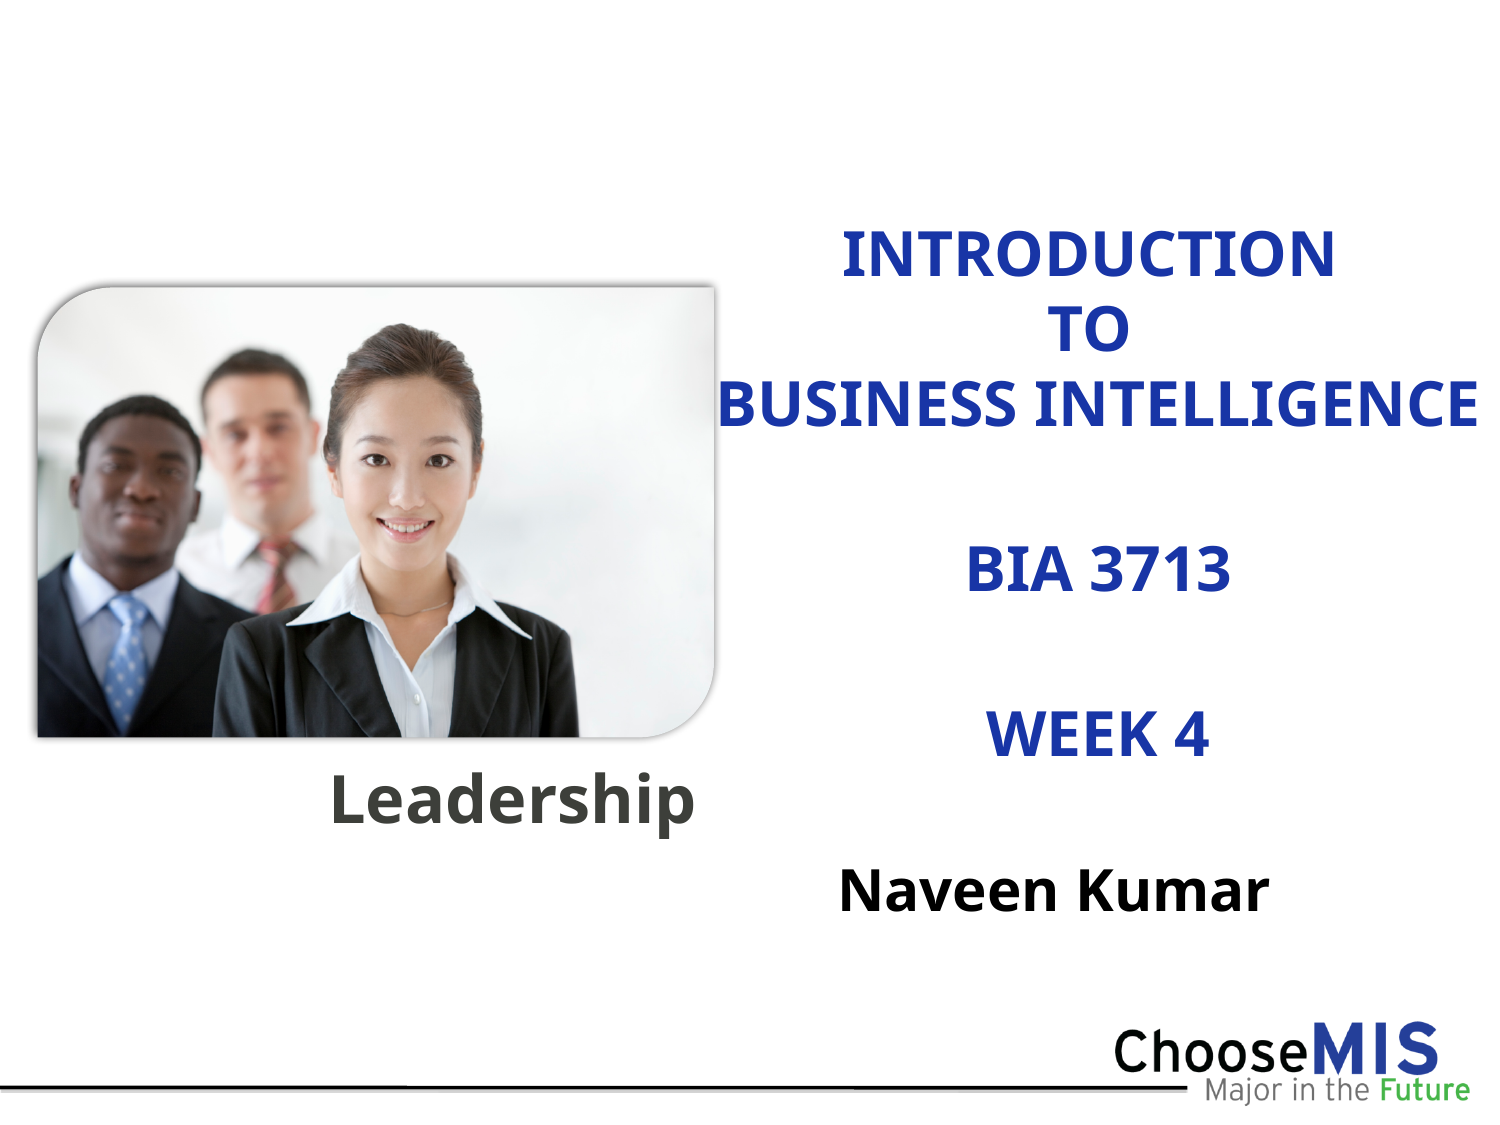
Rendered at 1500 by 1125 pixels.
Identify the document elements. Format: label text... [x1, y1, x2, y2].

subtitle Naveen Kumar [395, 845, 1500, 960]
picture [37, 287, 690, 738]
picture [1112, 1012, 1472, 1107]
title INTRODUCTION TO BUSINESS INTELLIGENCE BIA 3713 Week 4 [690, 243, 1500, 740]
